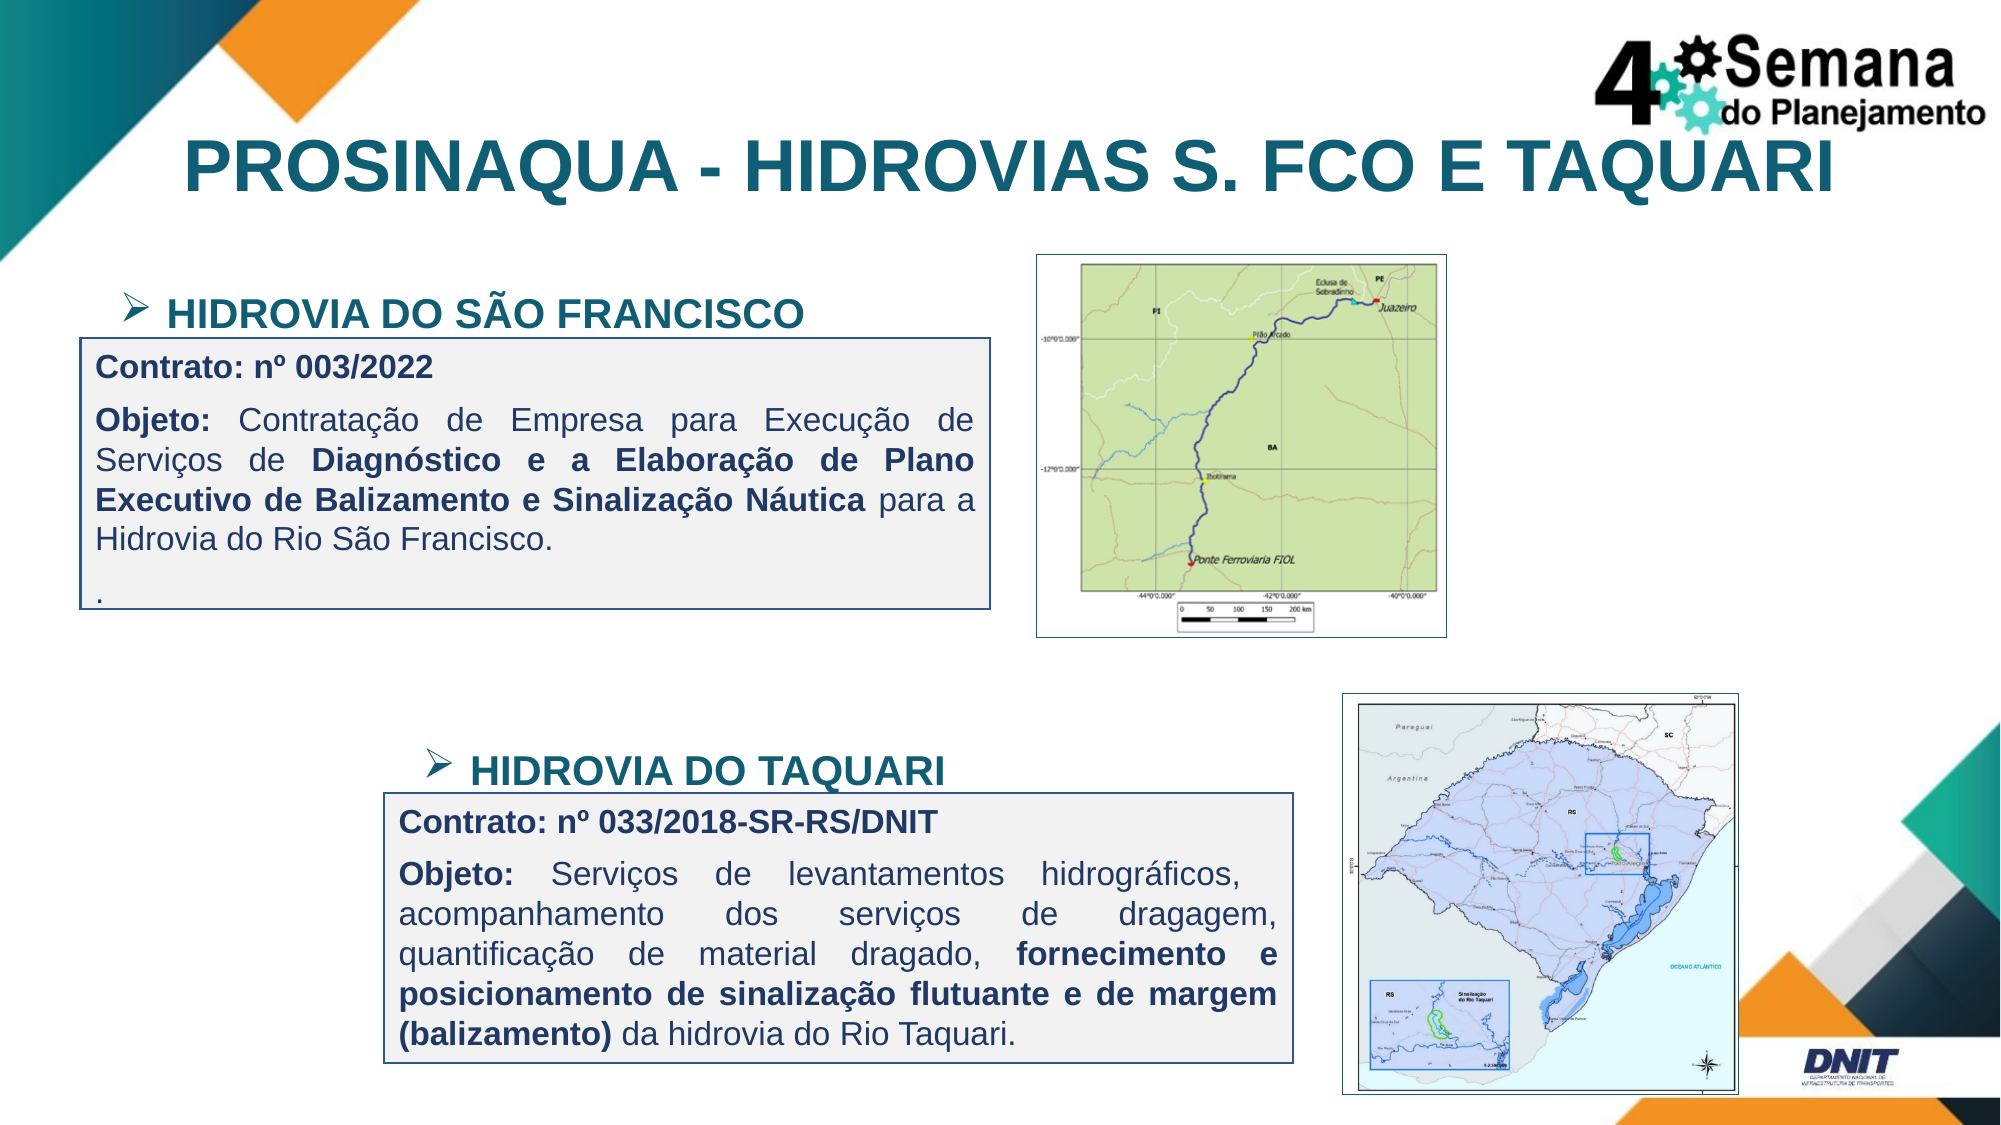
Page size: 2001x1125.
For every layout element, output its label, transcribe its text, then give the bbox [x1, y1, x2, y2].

text_box Contrato: nº 003/2022 Objeto: Contratação de Empresa para Execução de Serviços de Diagnóstico e a Elaboração de Plano Executivo de Balizamento e Sinalização Náutica para a Hidrovia do Rio São Francisco. . [79, 337, 991, 610]
text_box HIDROVIA DO TAQUARI [408, 711, 1269, 801]
text_box HIDROVIA DO SÃO FRANCISCO [105, 254, 966, 345]
picture [0, 0, 2001, 1125]
text_box Contrato: nº 033/2018-SR-RS/DNIT Objeto: Serviços de levantamentos hidrográficos, acompanhamento dos serviços de dragagem, quantificação de material dragado, fornecimento e posicionamento de sinalização flutuante e de margem (balizamento) da hidrovia do Rio Taquari. [383, 792, 1294, 1064]
title PROSINAQUA - HIDROVIAS S. FCO E TAQUARI [137, 81, 1863, 255]
